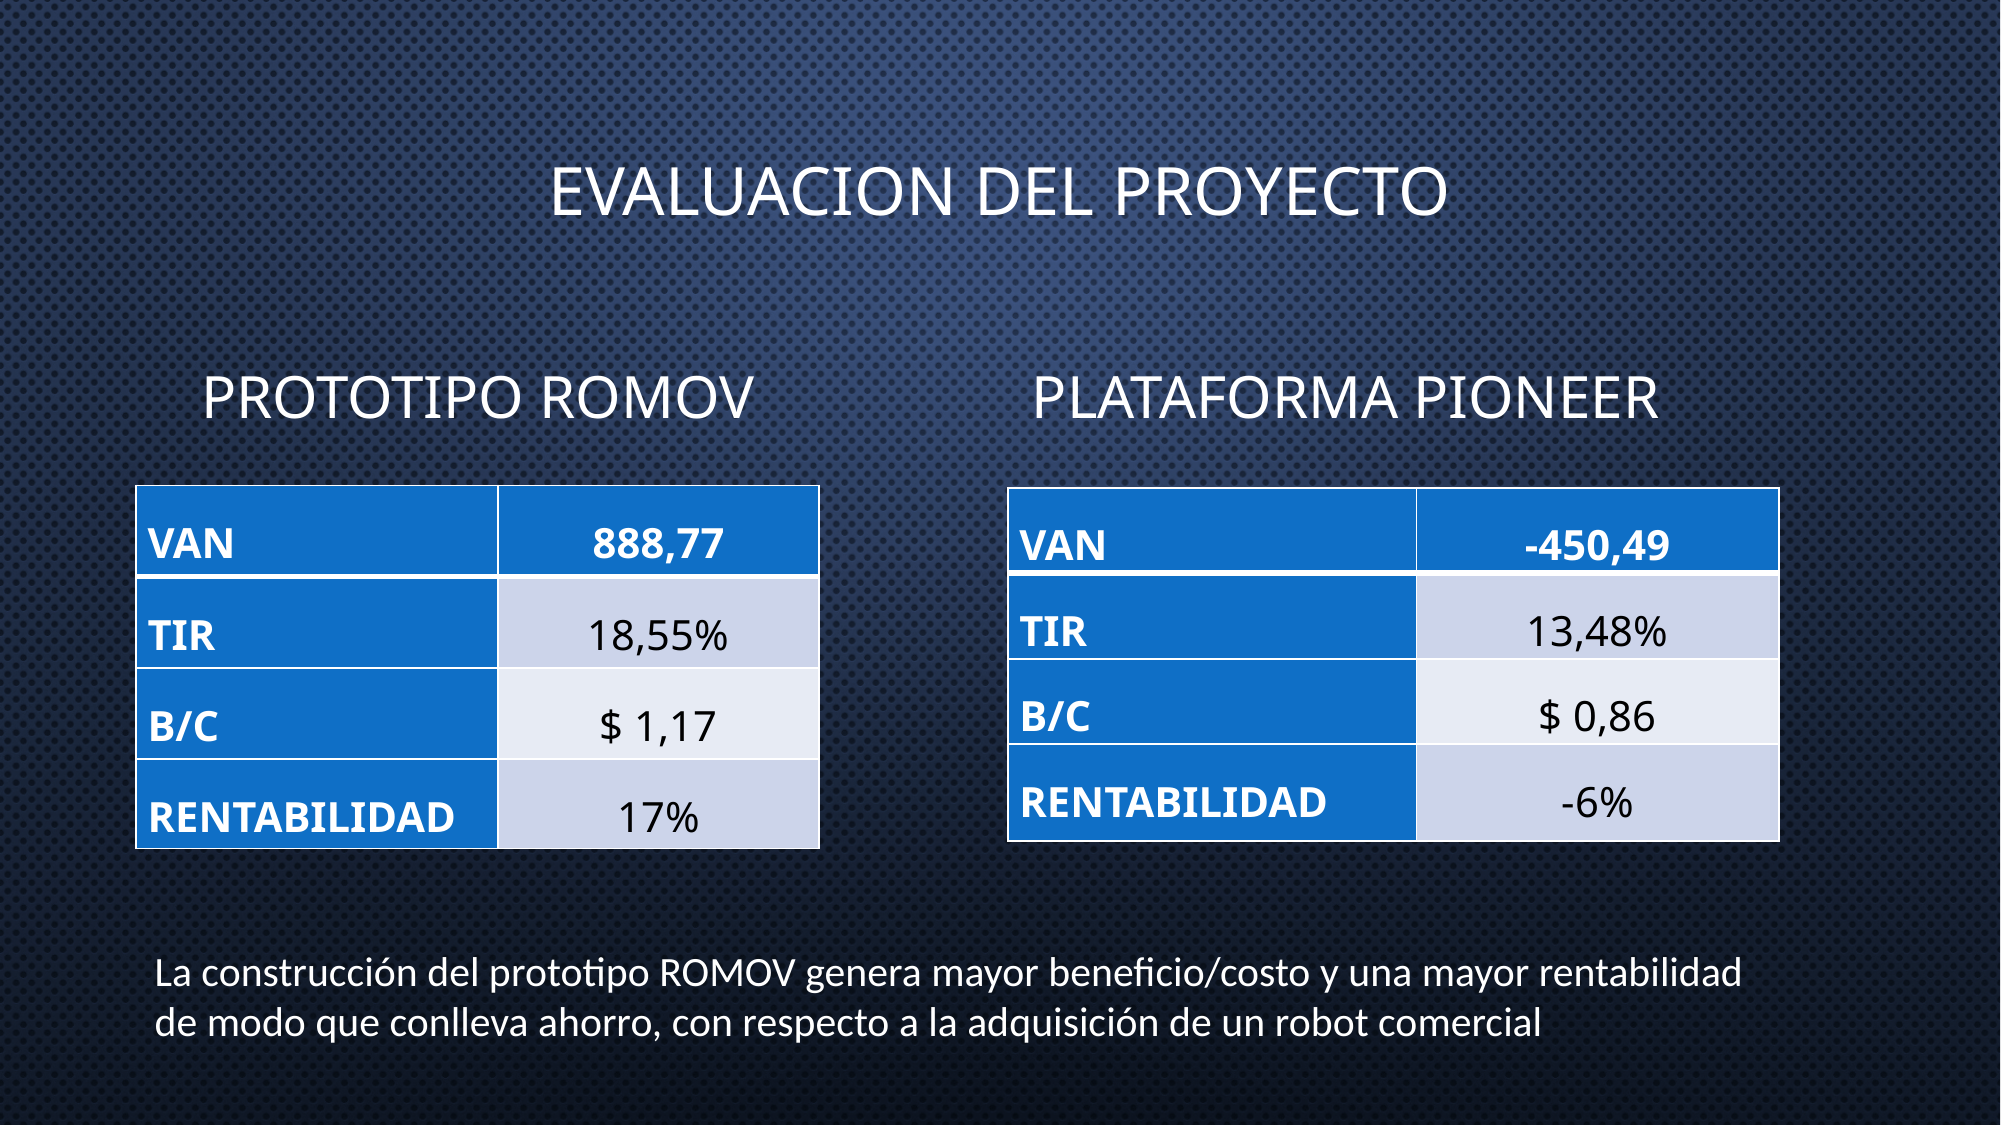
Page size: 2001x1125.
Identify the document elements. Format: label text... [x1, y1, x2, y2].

table_header VAN [137, 486, 497, 574]
table_cell $ 1,17 [499, 669, 818, 758]
table_cell RENTABILIDAD [137, 760, 497, 848]
table_cell B/C [1009, 660, 1416, 743]
table_header 888,77 [499, 486, 818, 574]
table_cell 13,48% [1417, 576, 1778, 658]
table_cell -6% [1417, 745, 1778, 840]
text_box PROTOTIPO ROMOV [102, 306, 854, 486]
text_box La construcción del prototipo ROMOV genera mayor beneficio/costo y una mayor rentabilidad de modo que conlleva ahorro, con respecto a la adquisición de un robot comercial [139, 937, 1801, 1052]
table_cell TIR [137, 579, 497, 667]
table_cell $ 0,86 [1417, 660, 1778, 743]
text_box PLATAFORMA PIONEER [970, 306, 1722, 486]
title EVALUACION DEL PROYECTO [187, 99, 1813, 277]
table_cell B/C [137, 669, 497, 758]
table_cell 17% [499, 760, 818, 848]
table_header -450,49 [1417, 489, 1778, 570]
table_cell RENTABILIDAD [1009, 745, 1416, 840]
table_cell 18,55% [499, 579, 818, 667]
table_header VAN [1009, 489, 1416, 570]
table_cell TIR [1009, 576, 1416, 658]
